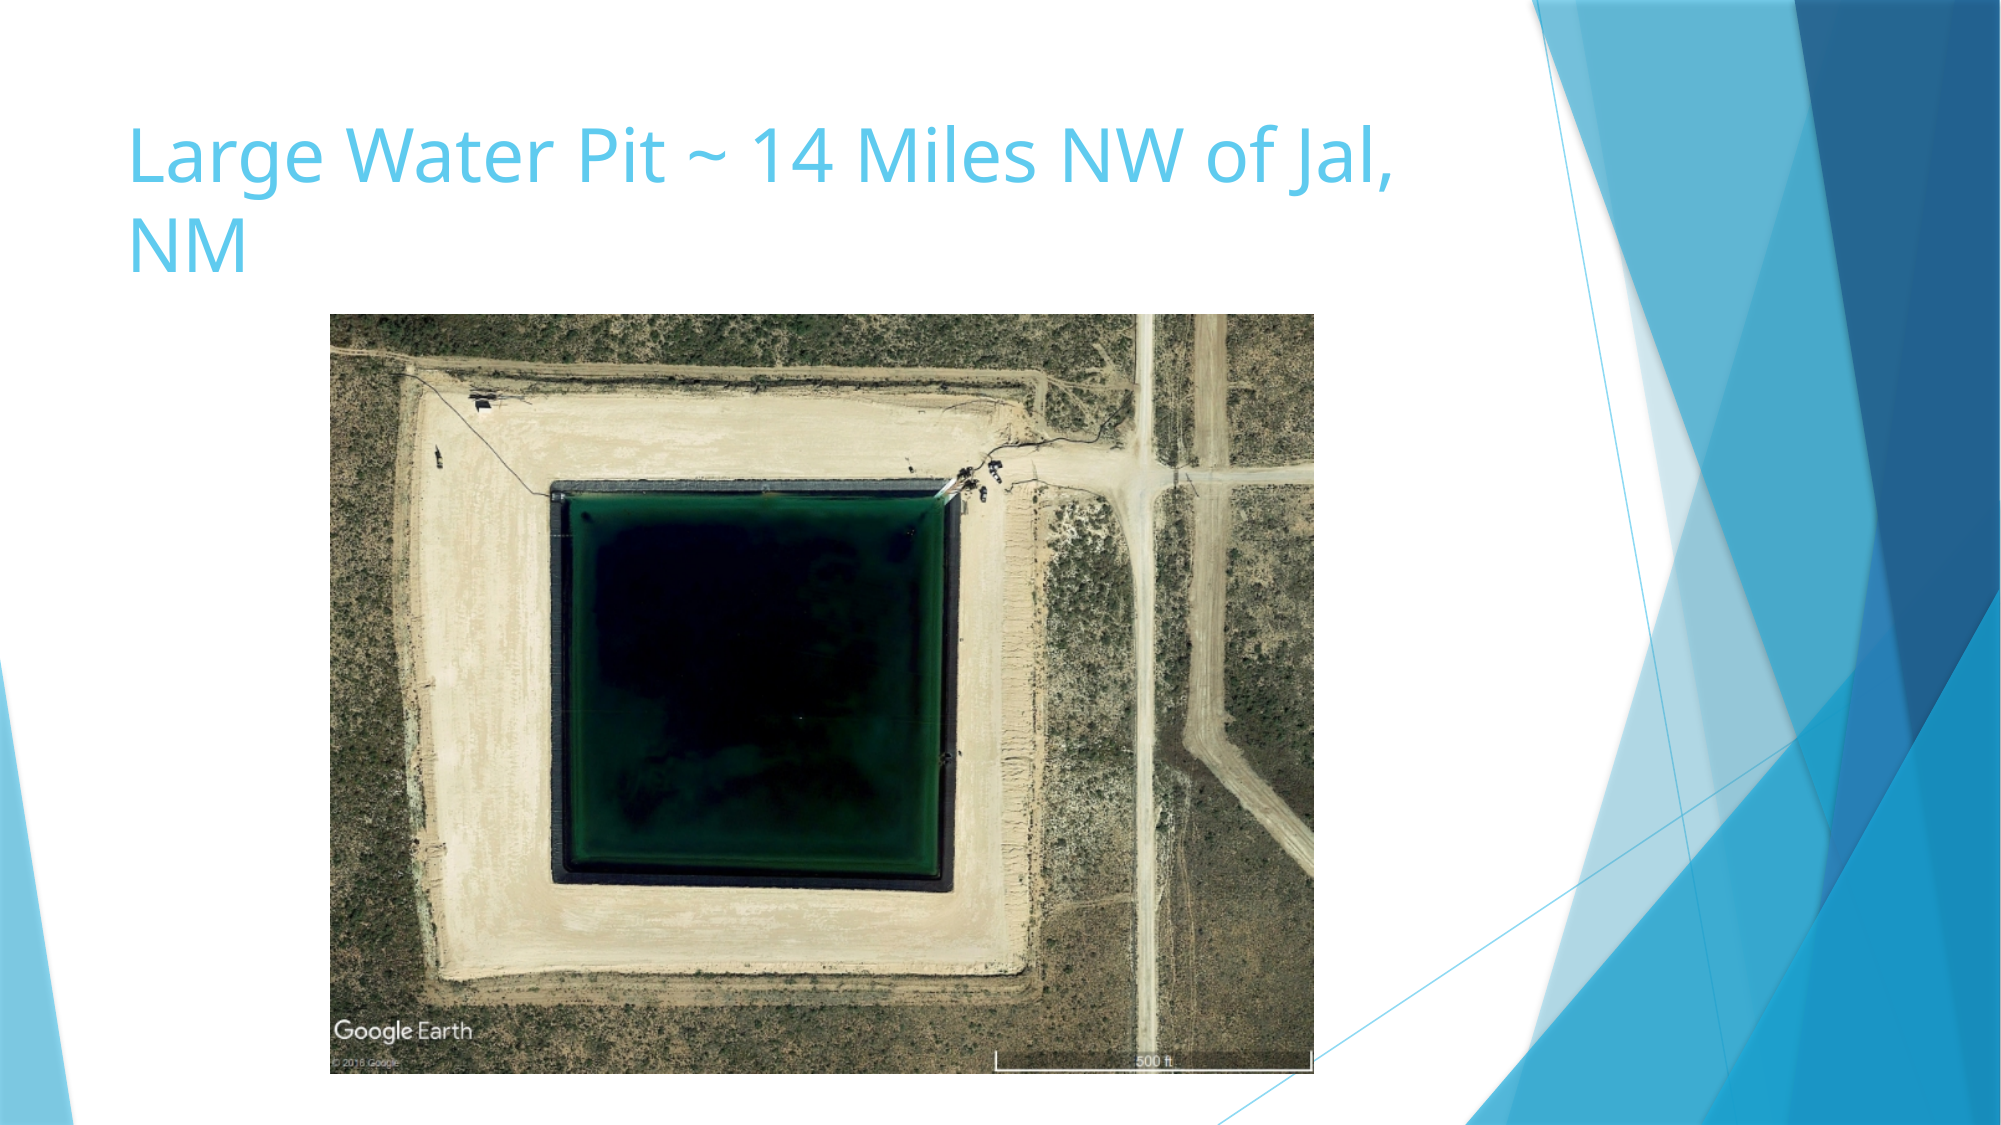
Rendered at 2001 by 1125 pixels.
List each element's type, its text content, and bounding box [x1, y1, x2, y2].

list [329, 313, 1315, 1075]
title Large Water Pit ~ 14 Miles NW of Jal, NM [111, 99, 1522, 317]
